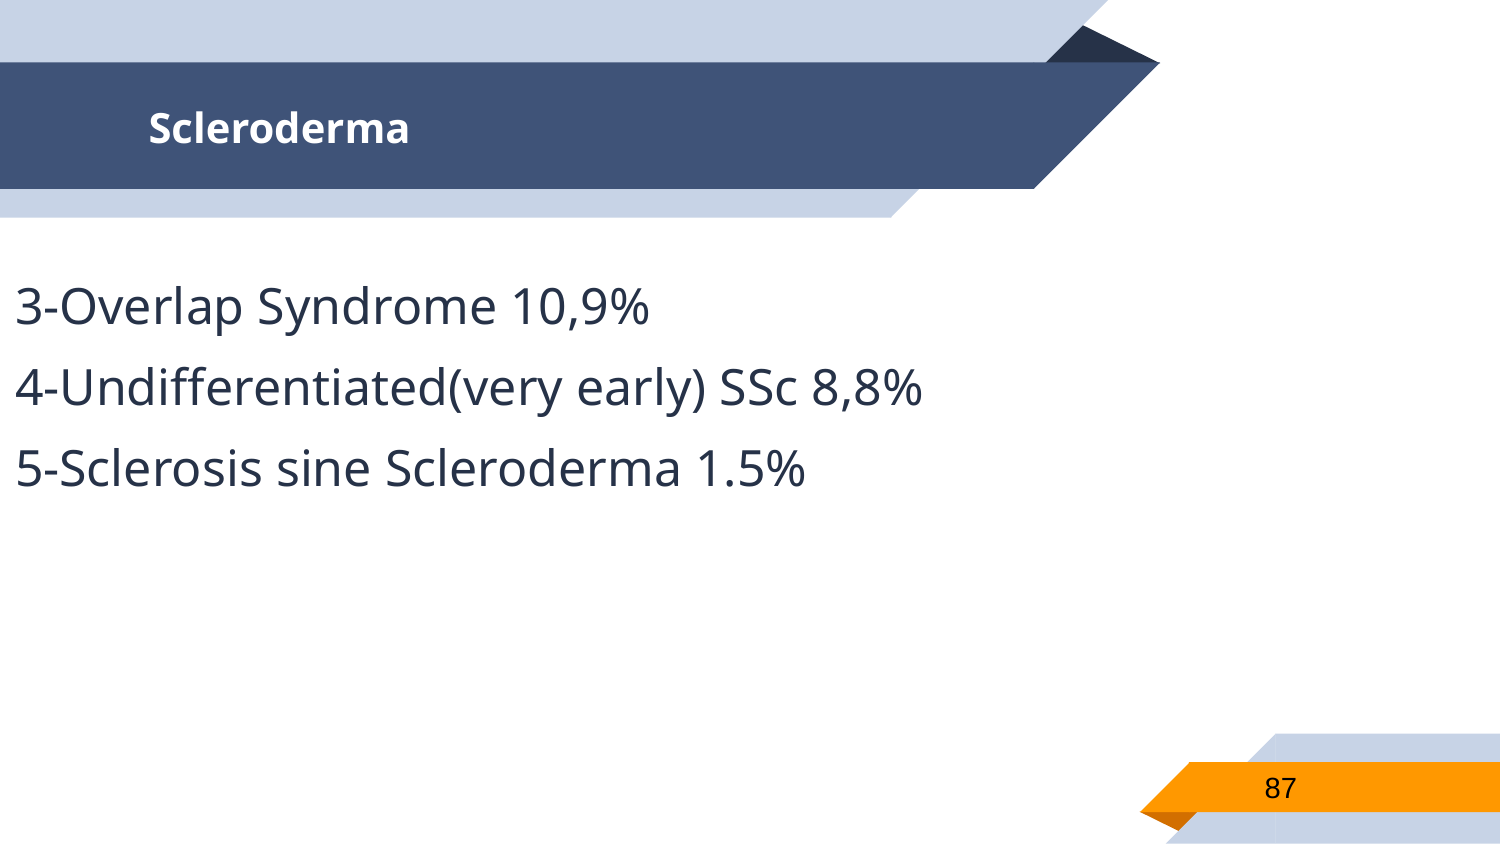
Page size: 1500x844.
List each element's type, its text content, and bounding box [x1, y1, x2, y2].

slide_number 87 [1249, 760, 1494, 813]
list 3-Overlap Syndrome 10,9% 4-Undifferentiated(very early) SSc 8,8% 5-Sclerosis sine Scleroderma 1.5% [0, 127, 1006, 644]
title Scleroderma [133, 64, 1035, 190]
